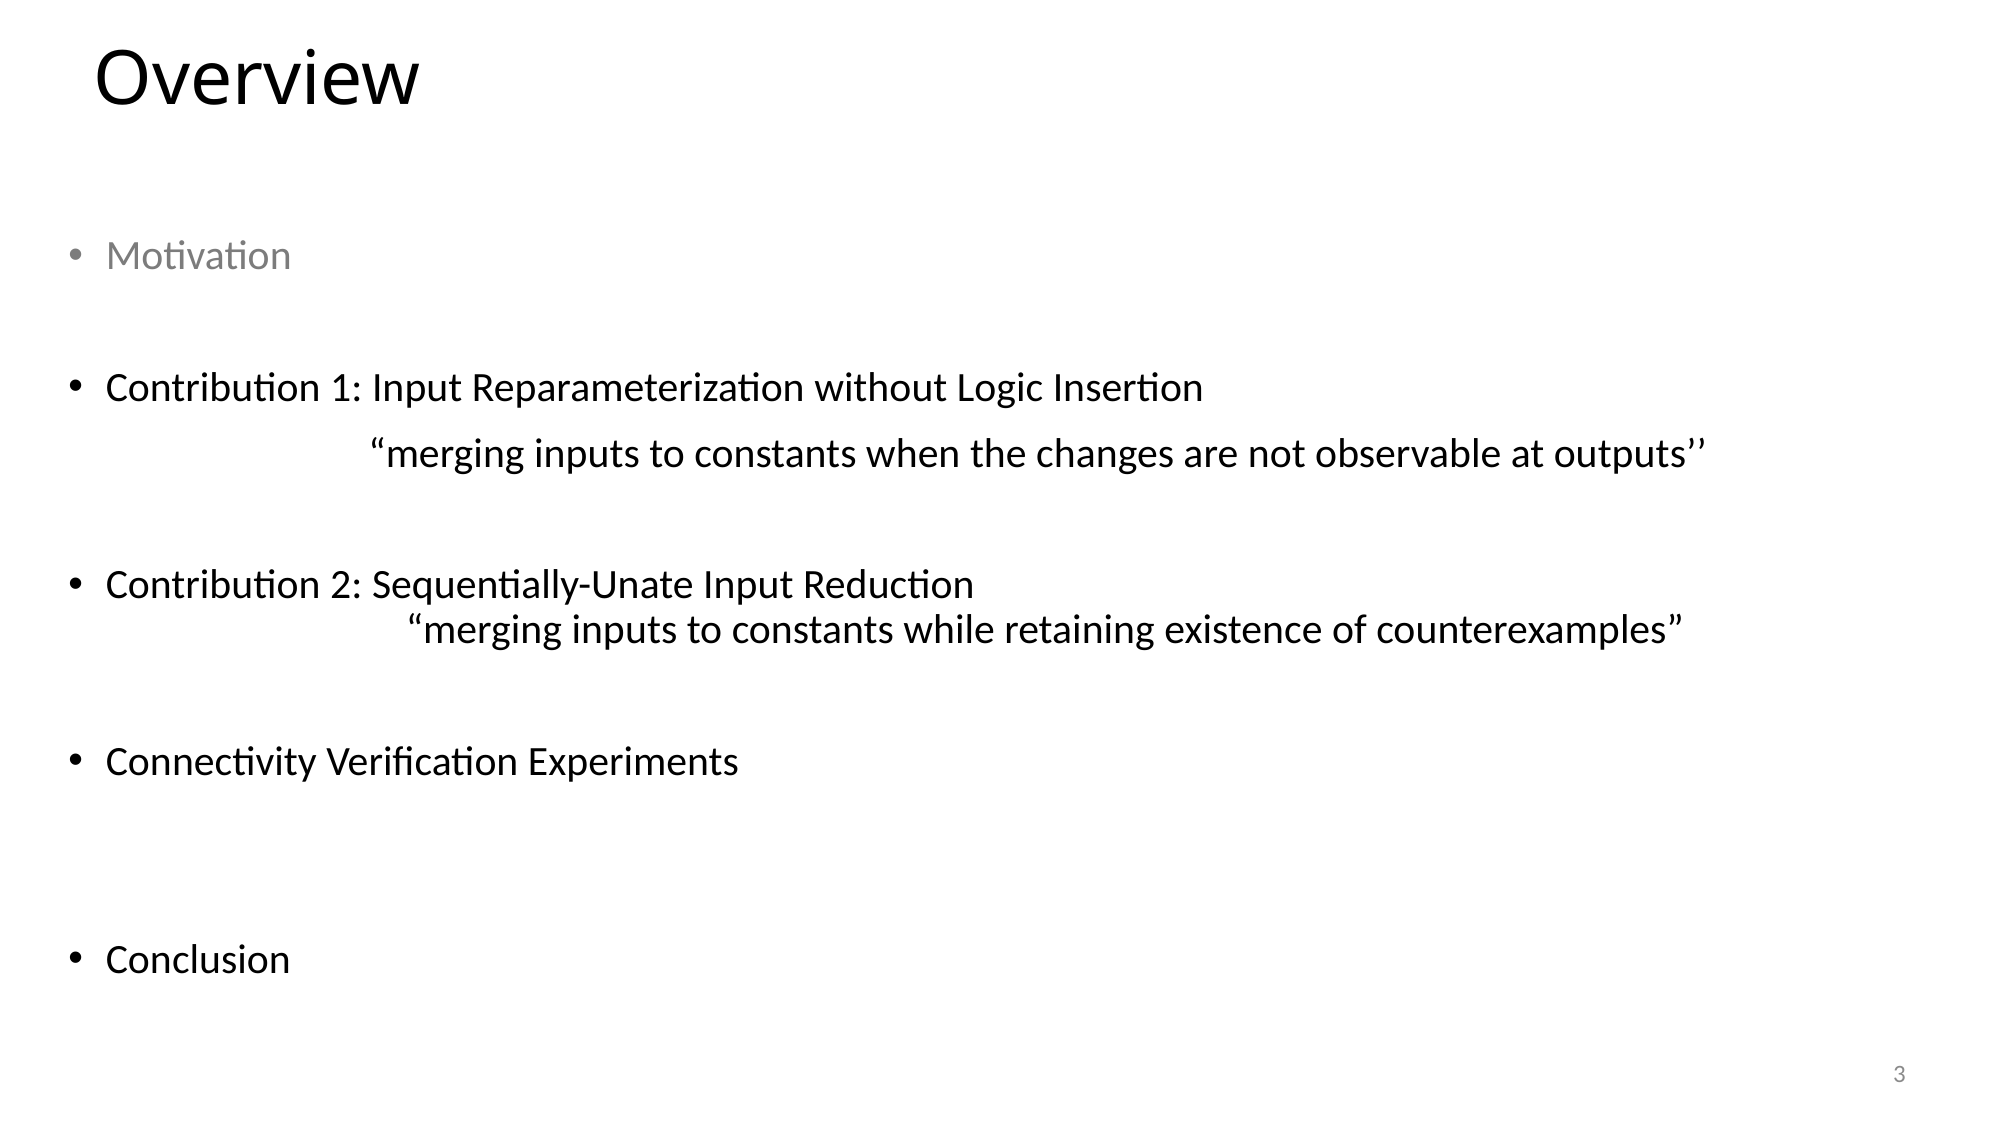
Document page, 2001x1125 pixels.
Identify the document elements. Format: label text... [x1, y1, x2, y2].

title Overview [78, 6, 1923, 156]
list Motivation Contribution 1: Input Reparameterization without Logic Insertion “merging inputs to constants when the changes are not observable at outputs’’ Contribution 2: Sequentially-Unate Input Reduction “merging inputs to constants while retaining existence of counterexamples” Connectivity Verification Experiments Conclusion [53, 226, 1863, 1014]
slide_number 3 [1470, 1042, 1921, 1103]
